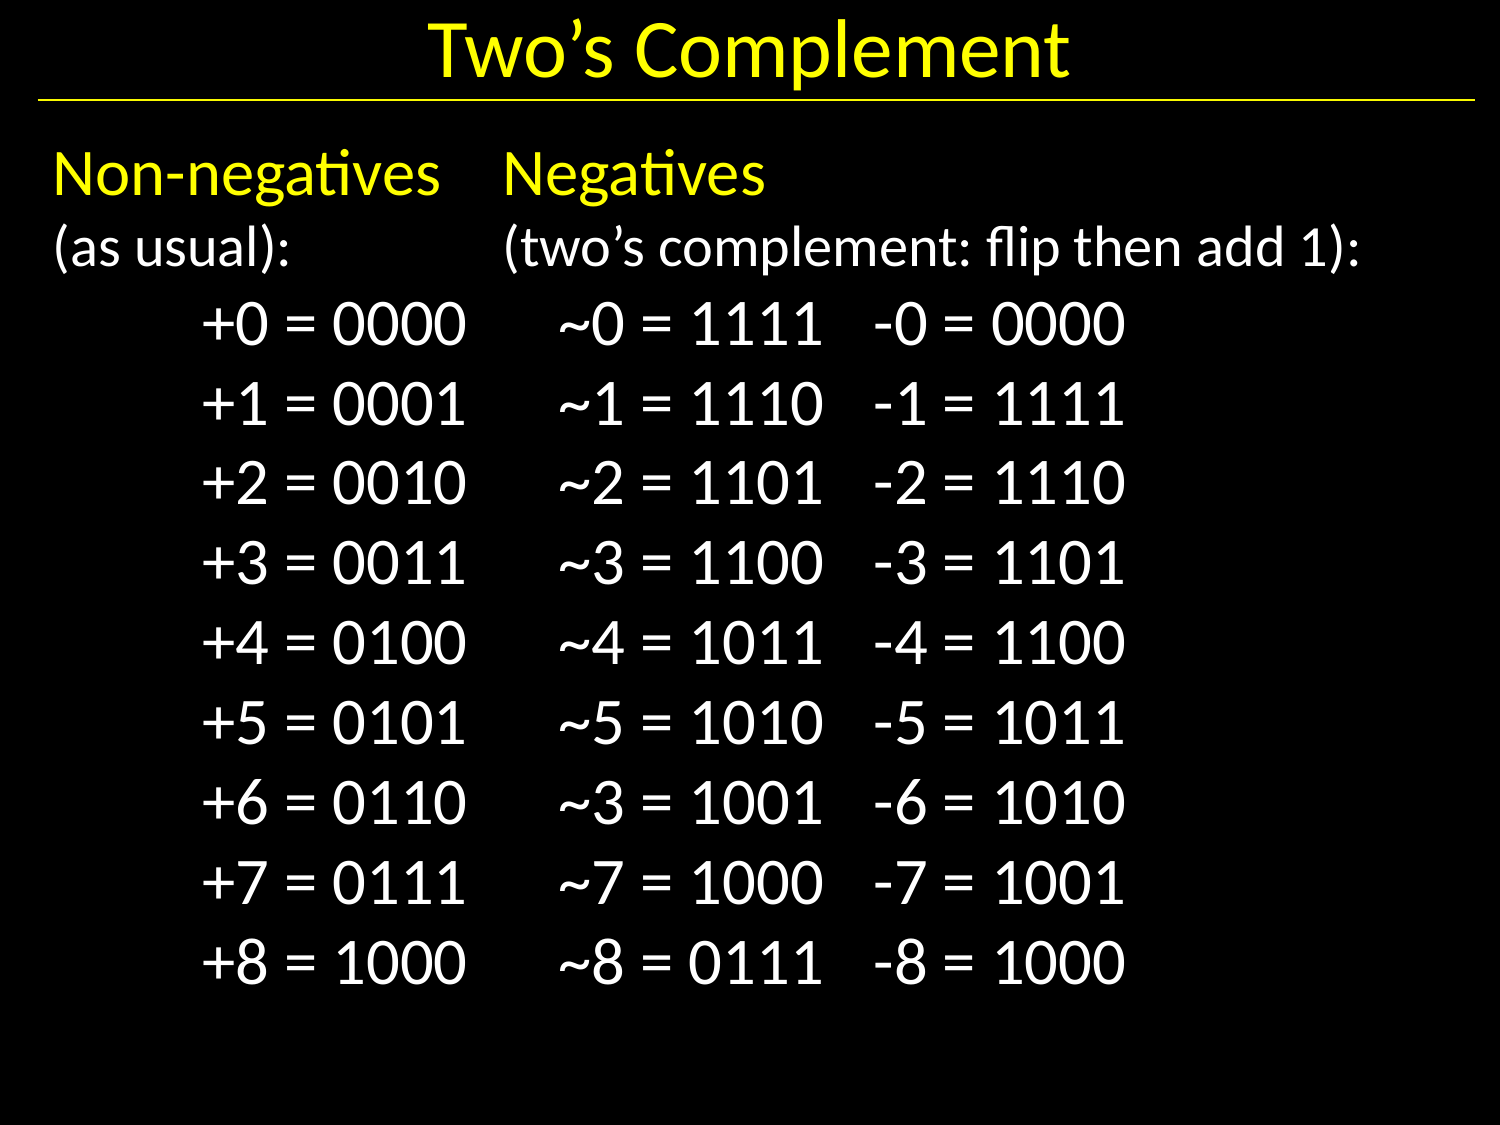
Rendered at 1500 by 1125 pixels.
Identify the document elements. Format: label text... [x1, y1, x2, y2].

title Two’s Complement [37, 0, 1463, 88]
list Non-negatives (as usual): +0 = 0000 +1 = 0001 +2 = 0010 +3 = 0011 +4 = 0100 +5 = 0101 +6 = 0110 +7 = 0111 +8 = 1000 [37, 120, 487, 1021]
text_box Negatives (two’s complement: flip then add 1): ~0 = 1111 -0 = 0000 ~1 = 1110 -1 = 1111 ~2 = 1101 -2 = 1110 ~3 = 1100 -3 = 1101 ~4 = 1011 -4 = 1100 ~5 = 1010 -5 = 1011 ~3 = 1001 -6 = 1010 ~7 = 1000 -7 = 1001 ~8 = 0111 -8 = 1000 [487, 120, 1475, 1046]
